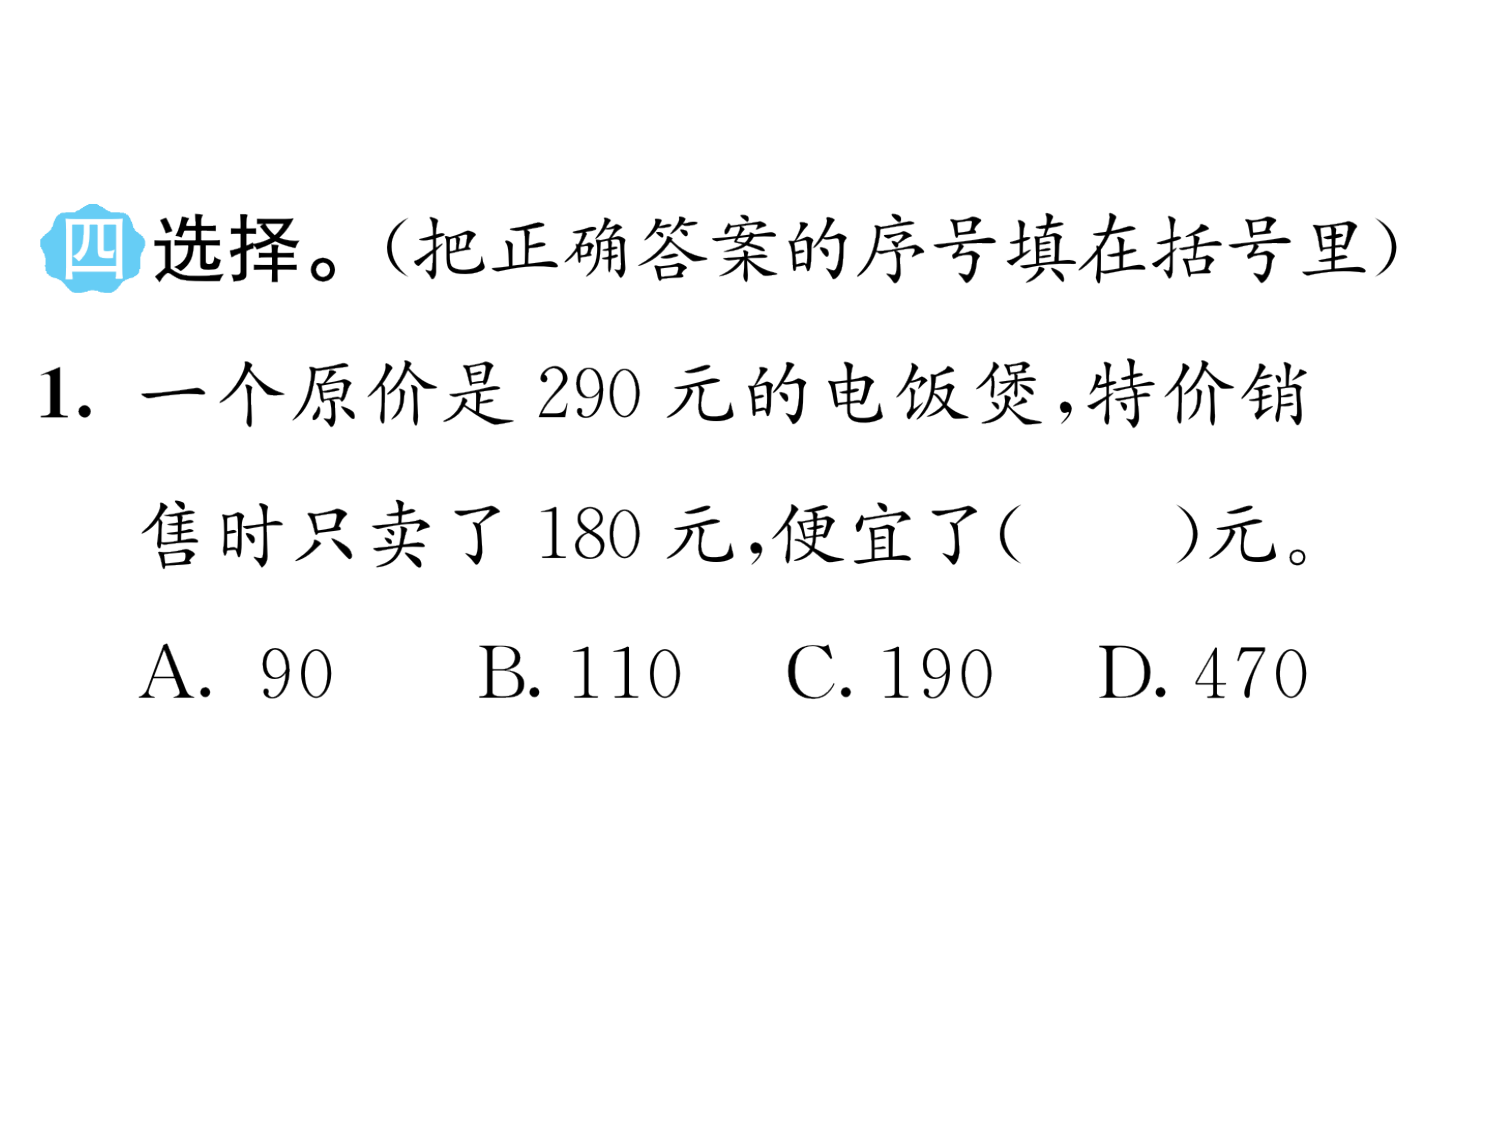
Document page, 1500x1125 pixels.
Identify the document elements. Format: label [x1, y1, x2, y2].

picture [35, 177, 1453, 736]
